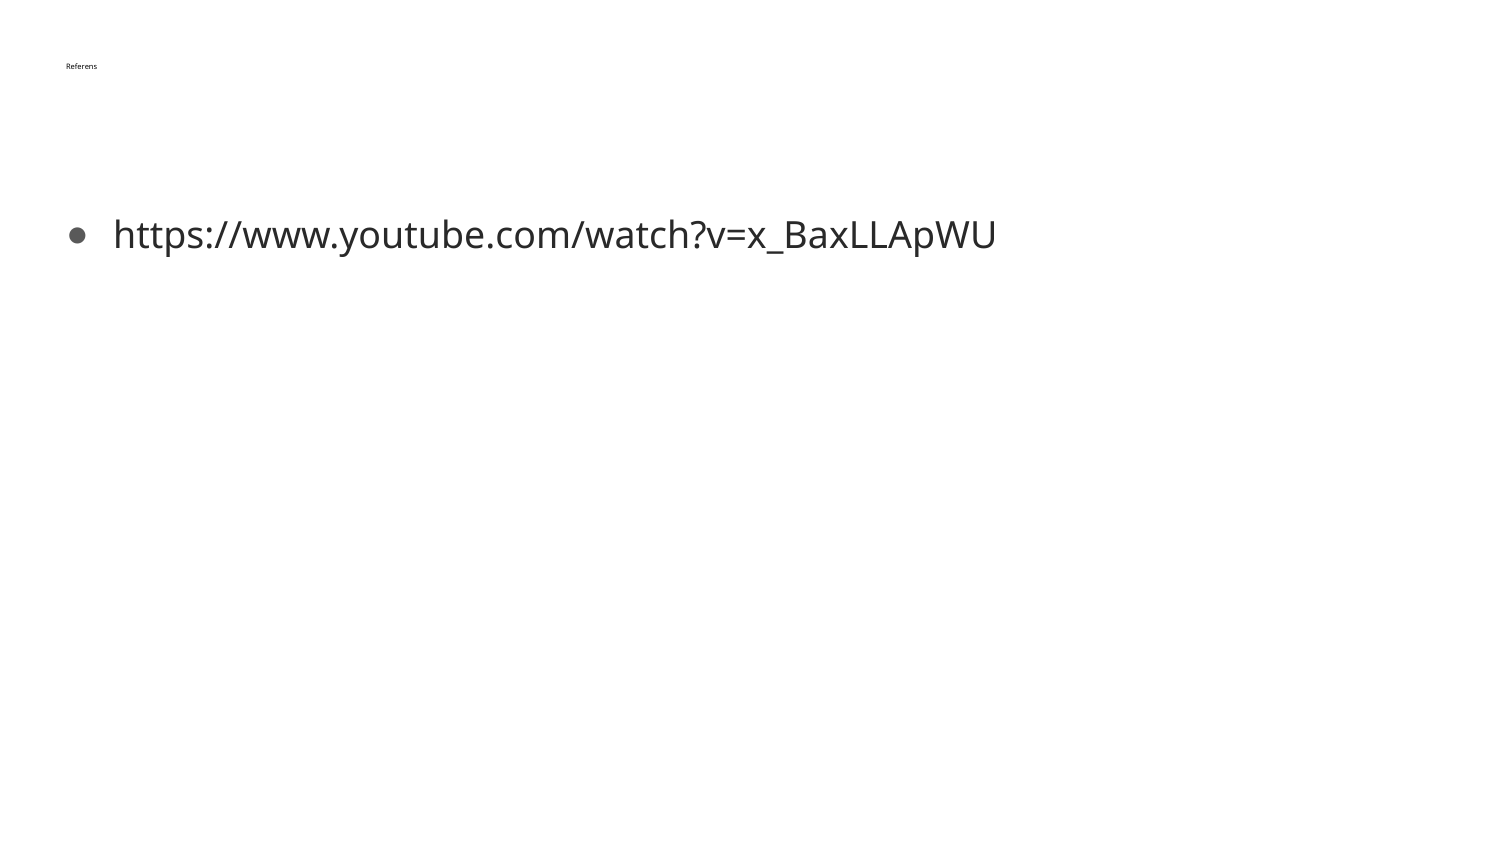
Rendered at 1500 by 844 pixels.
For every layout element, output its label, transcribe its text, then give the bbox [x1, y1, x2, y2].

title Referens [51, 47, 1449, 142]
list https://www.youtube.com/watch?v=x_BaxLLApWU [51, 189, 1449, 750]
